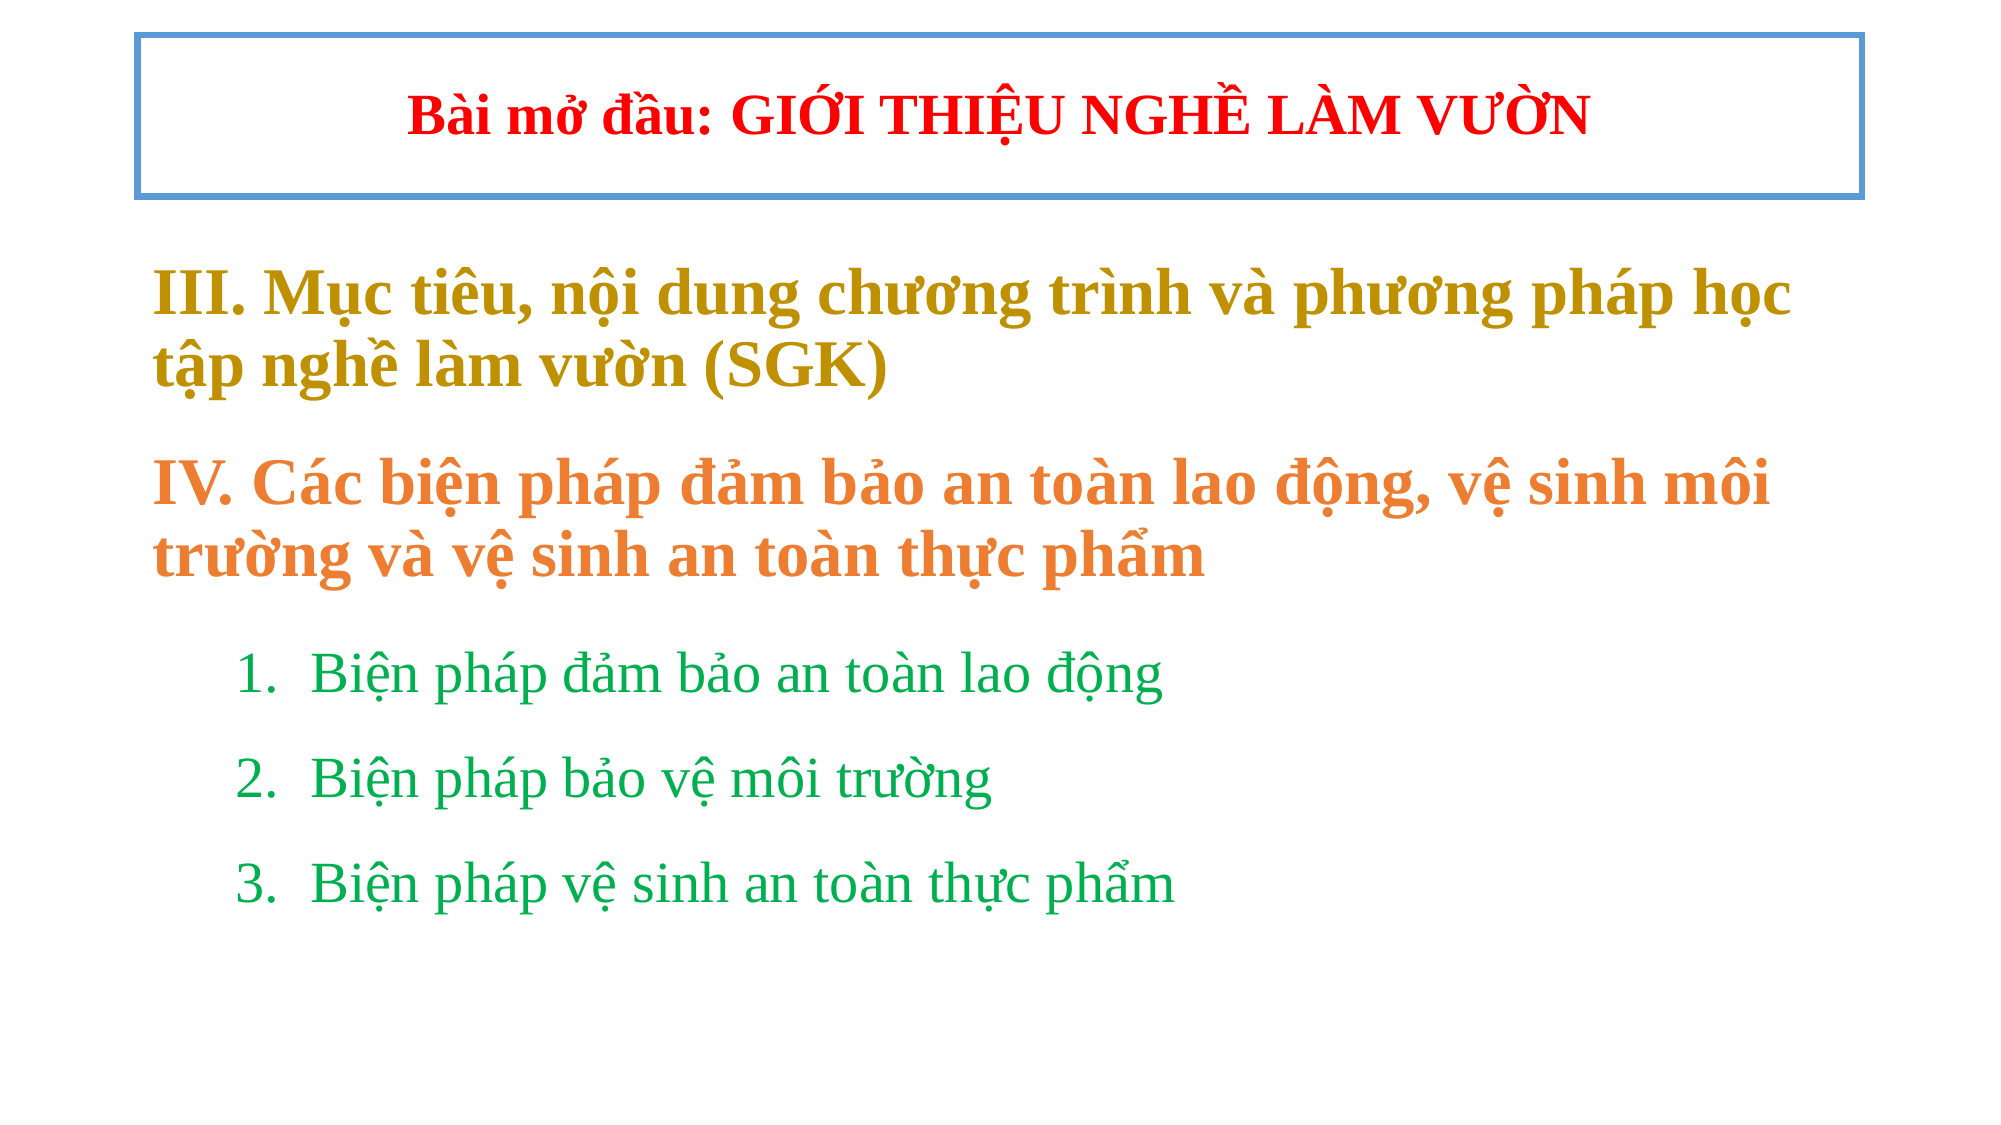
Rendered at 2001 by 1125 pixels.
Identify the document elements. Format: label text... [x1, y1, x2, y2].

text_box Biện pháp đảm bảo an toàn lao động Biện pháp bảo vệ môi trường Biện pháp vệ sinh an toàn thực phẩm [220, 629, 2000, 884]
text_box IV. Các biện pháp đảm bảo an toàn lao động, vệ sinh môi trường và vệ sinh an toàn thực phẩm [137, 410, 1863, 628]
text_box Bài mở đầu: GIỚI THIỆU NGHỀ LÀM VƯỜN [136, 34, 1863, 197]
text_box III. Mục tiêu, nội dung chương trình và phương pháp học tập nghề làm vườn (SGK) [137, 219, 1863, 410]
